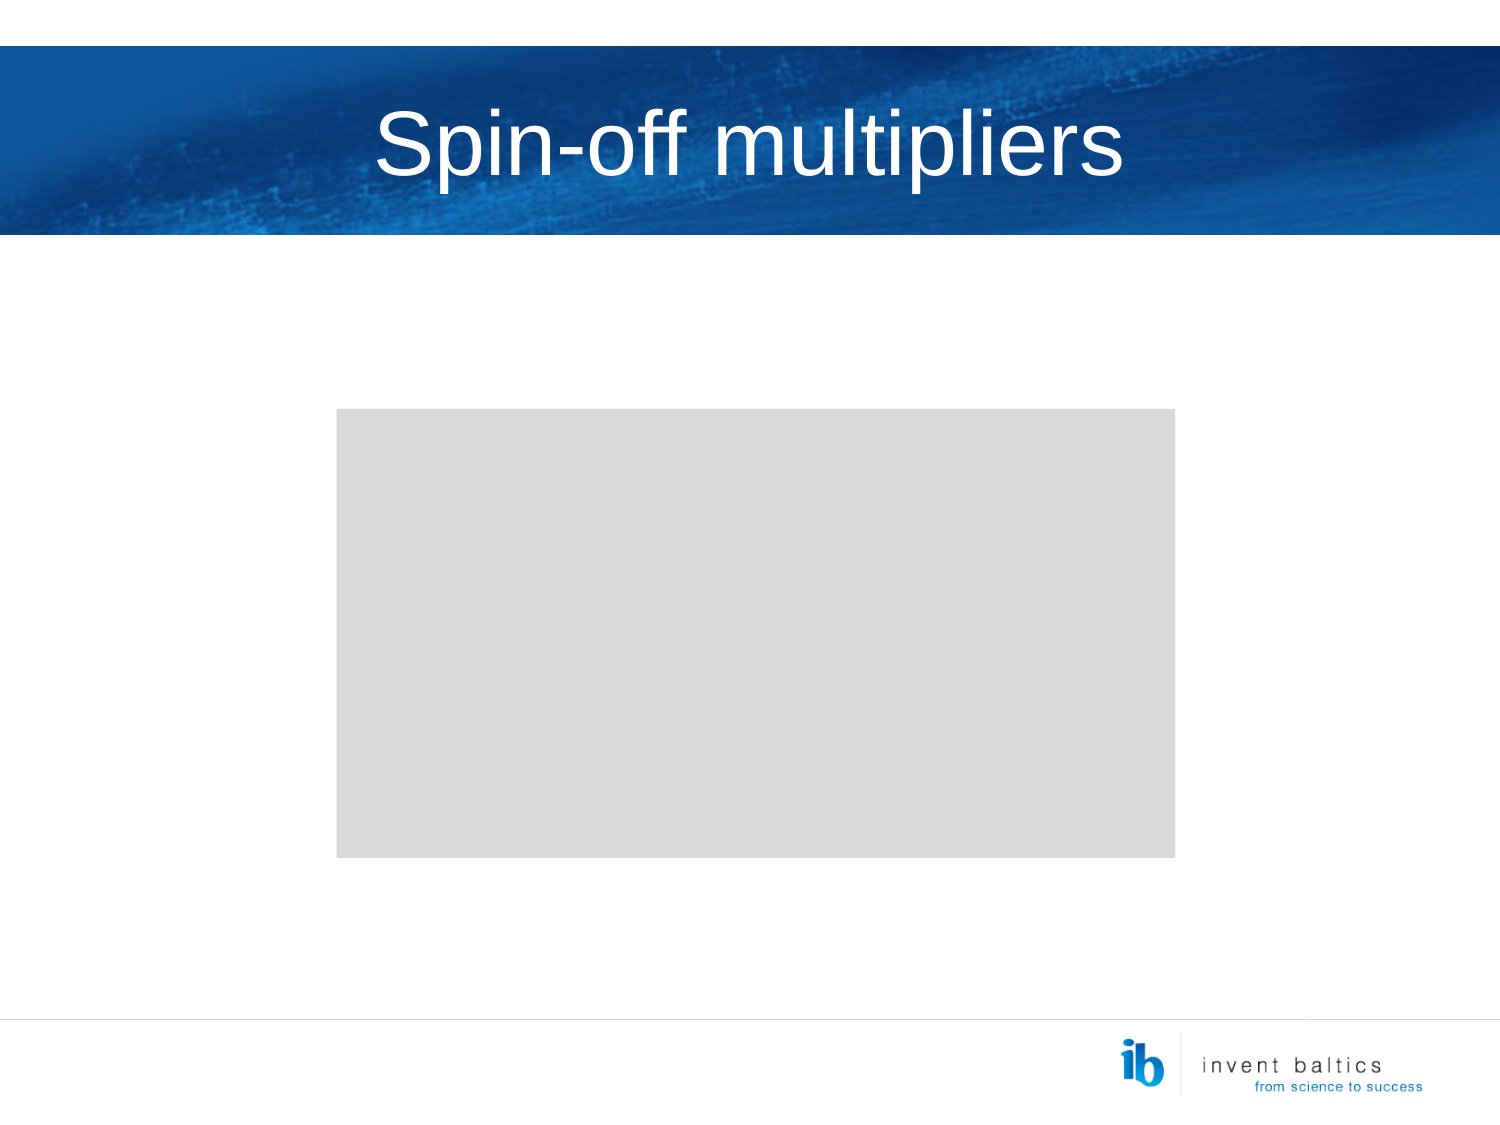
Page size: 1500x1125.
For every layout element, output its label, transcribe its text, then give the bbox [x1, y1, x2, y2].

picture [1101, 1031, 1428, 1096]
picture [0, 46, 1500, 235]
title Spin-off multipliers [75, 45, 1425, 233]
